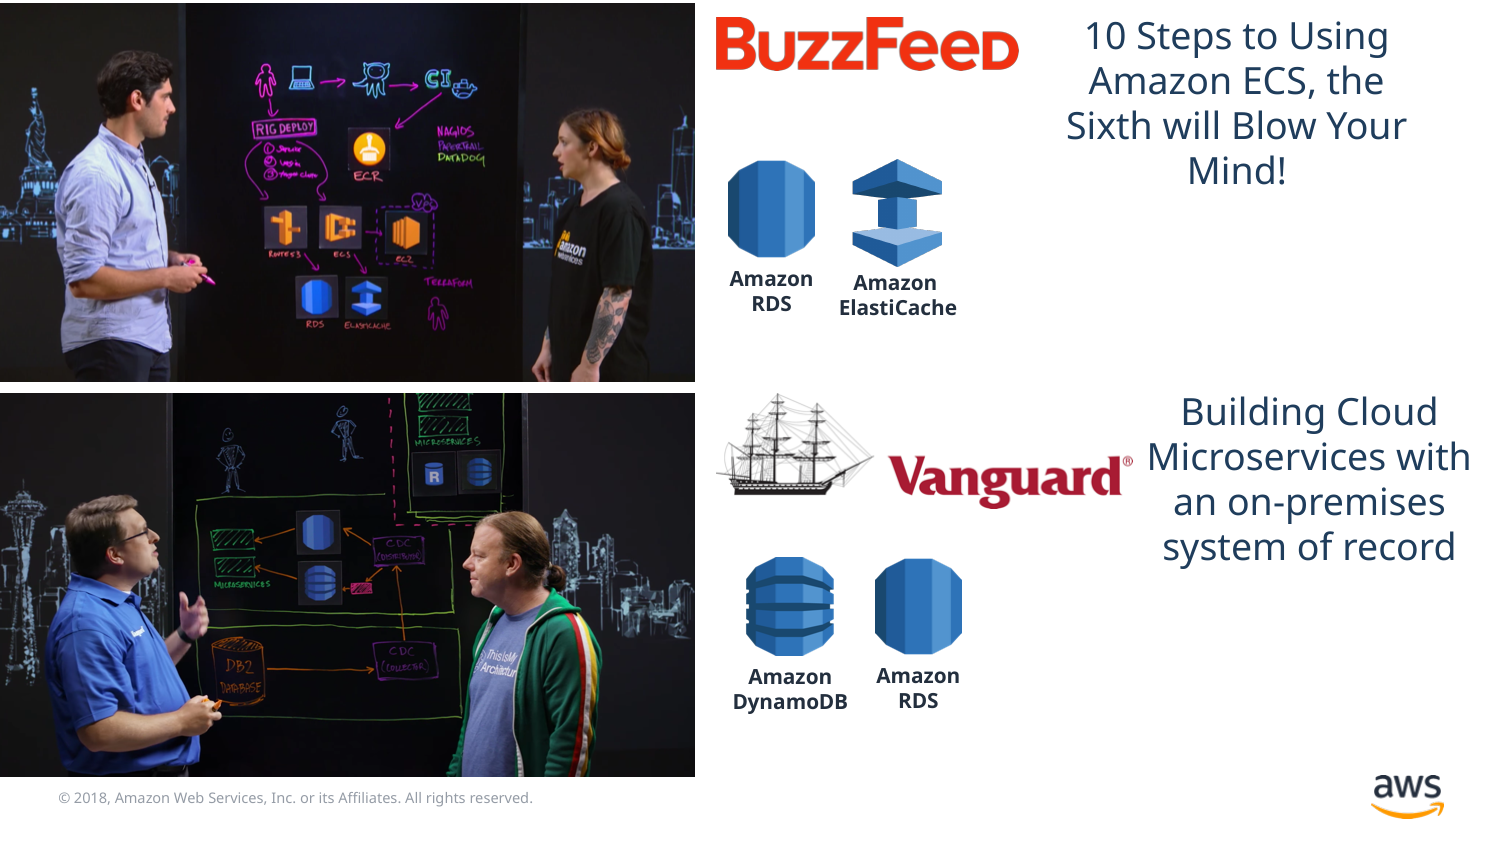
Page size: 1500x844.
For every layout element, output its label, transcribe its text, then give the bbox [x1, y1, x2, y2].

picture [716, 393, 1133, 509]
picture [851, 159, 942, 267]
picture [716, 17, 1019, 71]
text_box Amazon ElastiCache [814, 269, 982, 296]
text_box Amazon RDS [845, 662, 992, 688]
picture [875, 556, 962, 657]
text_box Building Cloud Microservices with an on-premises system of record [1119, 381, 1500, 576]
picture [0, 3, 695, 382]
text_box Amazon DynamoDB [716, 663, 864, 690]
picture [745, 556, 836, 656]
picture [0, 393, 695, 778]
text_box Amazon RDS [699, 265, 845, 291]
picture [1371, 775, 1444, 819]
picture [728, 159, 815, 260]
text_box 10 Steps to Using Amazon ECS, the Sixth will Blow Your Mind! [1025, 4, 1448, 200]
